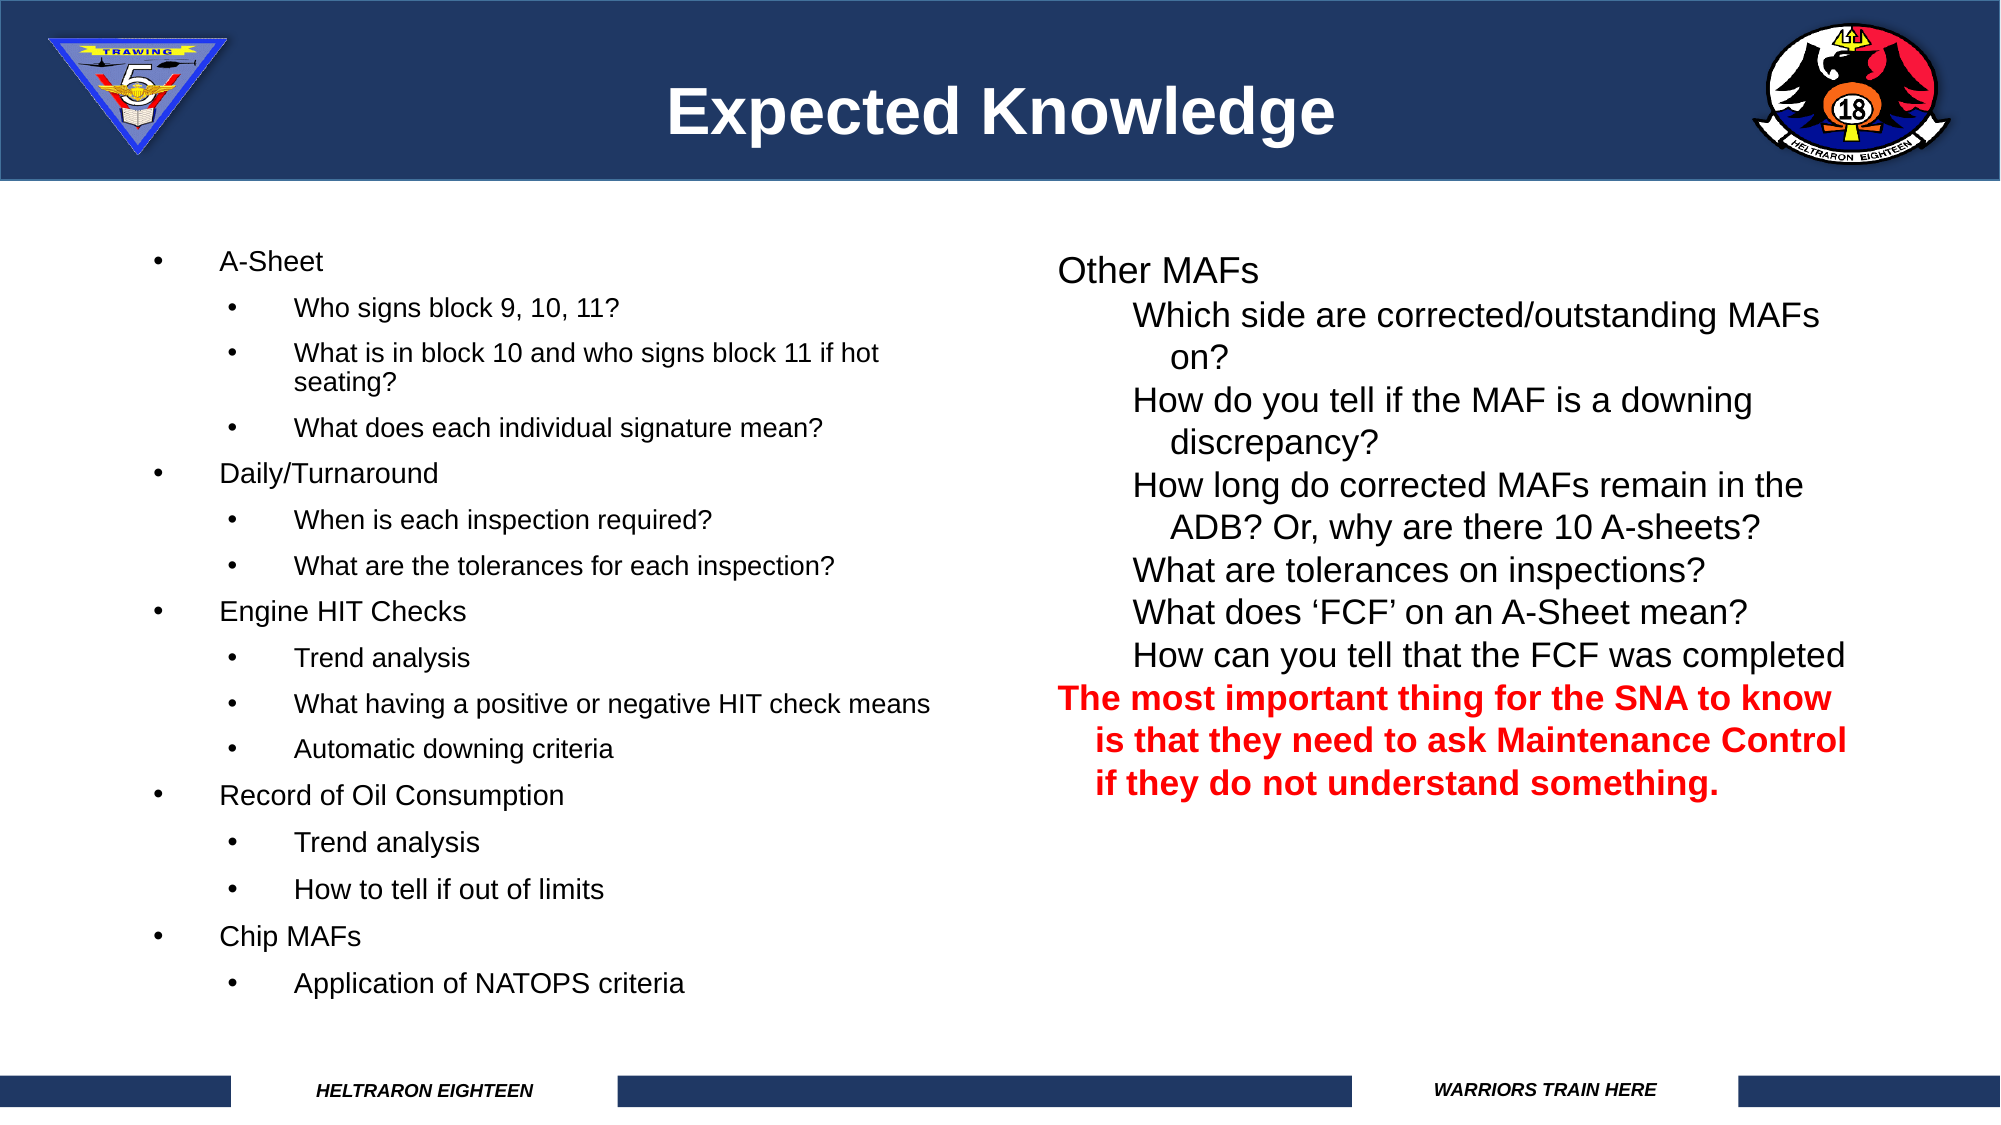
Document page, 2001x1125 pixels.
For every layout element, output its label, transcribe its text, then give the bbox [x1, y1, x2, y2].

list Other MAFs Which side are corrected/outstanding MAFs on? How do you tell if the MAF is a downing discrepancy? How long do corrected MAFs remain in the ADB? Or, why are there 10 A-sheets? What are tolerances on inspections? What does ‘FCF’ on an A-Sheet mean? How can you tell that the FCF was completed The most important thing for the SNA to know is that they need to ask Maintenance Control if they do not understand something. [1012, 238, 1863, 1014]
list A-Sheet Who signs block 9, 10, 11? What is in block 10 and who signs block 11 if hot seating? What does each individual signature mean? Daily/Turnaround When is each inspection required? What are the tolerances for each inspection? Engine HIT Checks Trend analysis What having a positive or negative HIT check means Automatic downing criteria Record of Oil Consumption Trend analysis How to tell if out of limits Chip MAFs Application of NATOPS criteria [137, 238, 988, 1014]
title Expected Knowledge [234, 49, 1769, 177]
picture [1752, 23, 1951, 165]
picture [48, 38, 227, 155]
